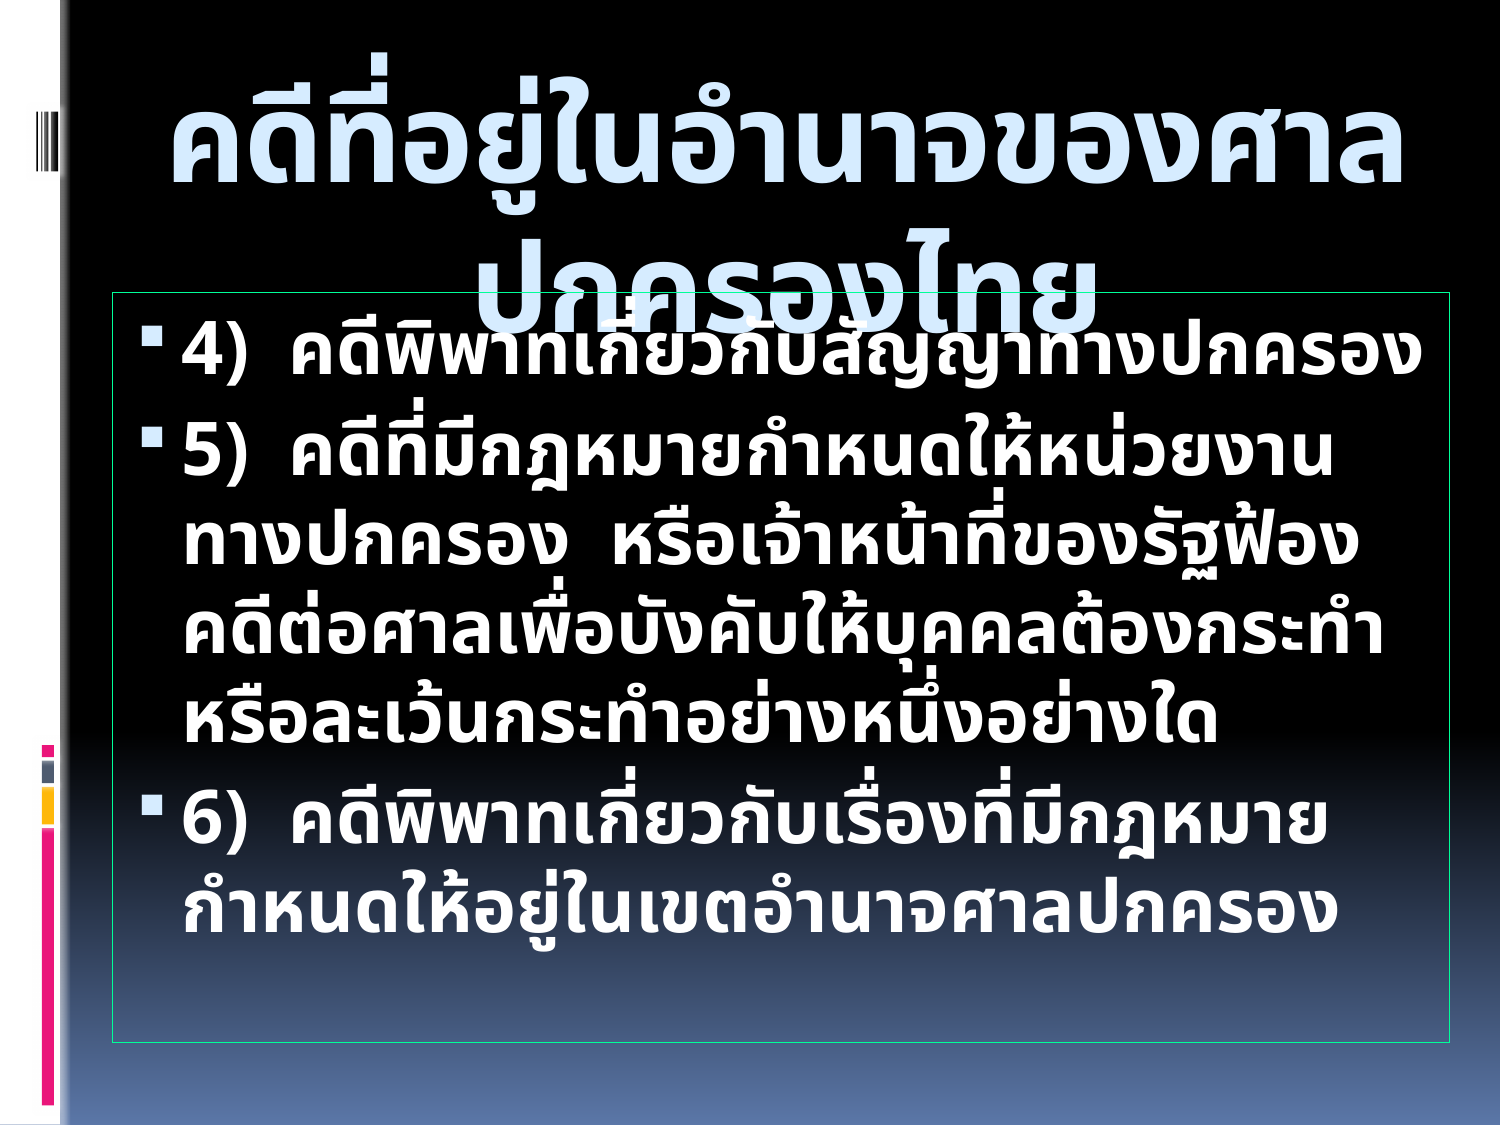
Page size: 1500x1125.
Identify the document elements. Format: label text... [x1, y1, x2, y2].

list 4) คดีพิพาทเกี่ยวกับสัญญาทางปกครอง 5) คดีที่มีกฎหมายกำหนดให้หน่วยงานทางปกครอง หรือเจ้าหน้าที่ของรัฐฟ้องคดีต่อศาลเพื่อบังคับให้บุคคลต้องกระทำ หรือละเว้นกระทำอย่างหนึ่งอย่างใด 6) คดีพิพาทเกี่ยวกับเรื่องที่มีกฎหมายกำหนดให้อยู่ในเขตอำนาจศาลปกครอง [112, 292, 1450, 1043]
title คดีที่อยู่ในอำนาจของศาลปกครองไทย [150, 50, 1425, 200]
